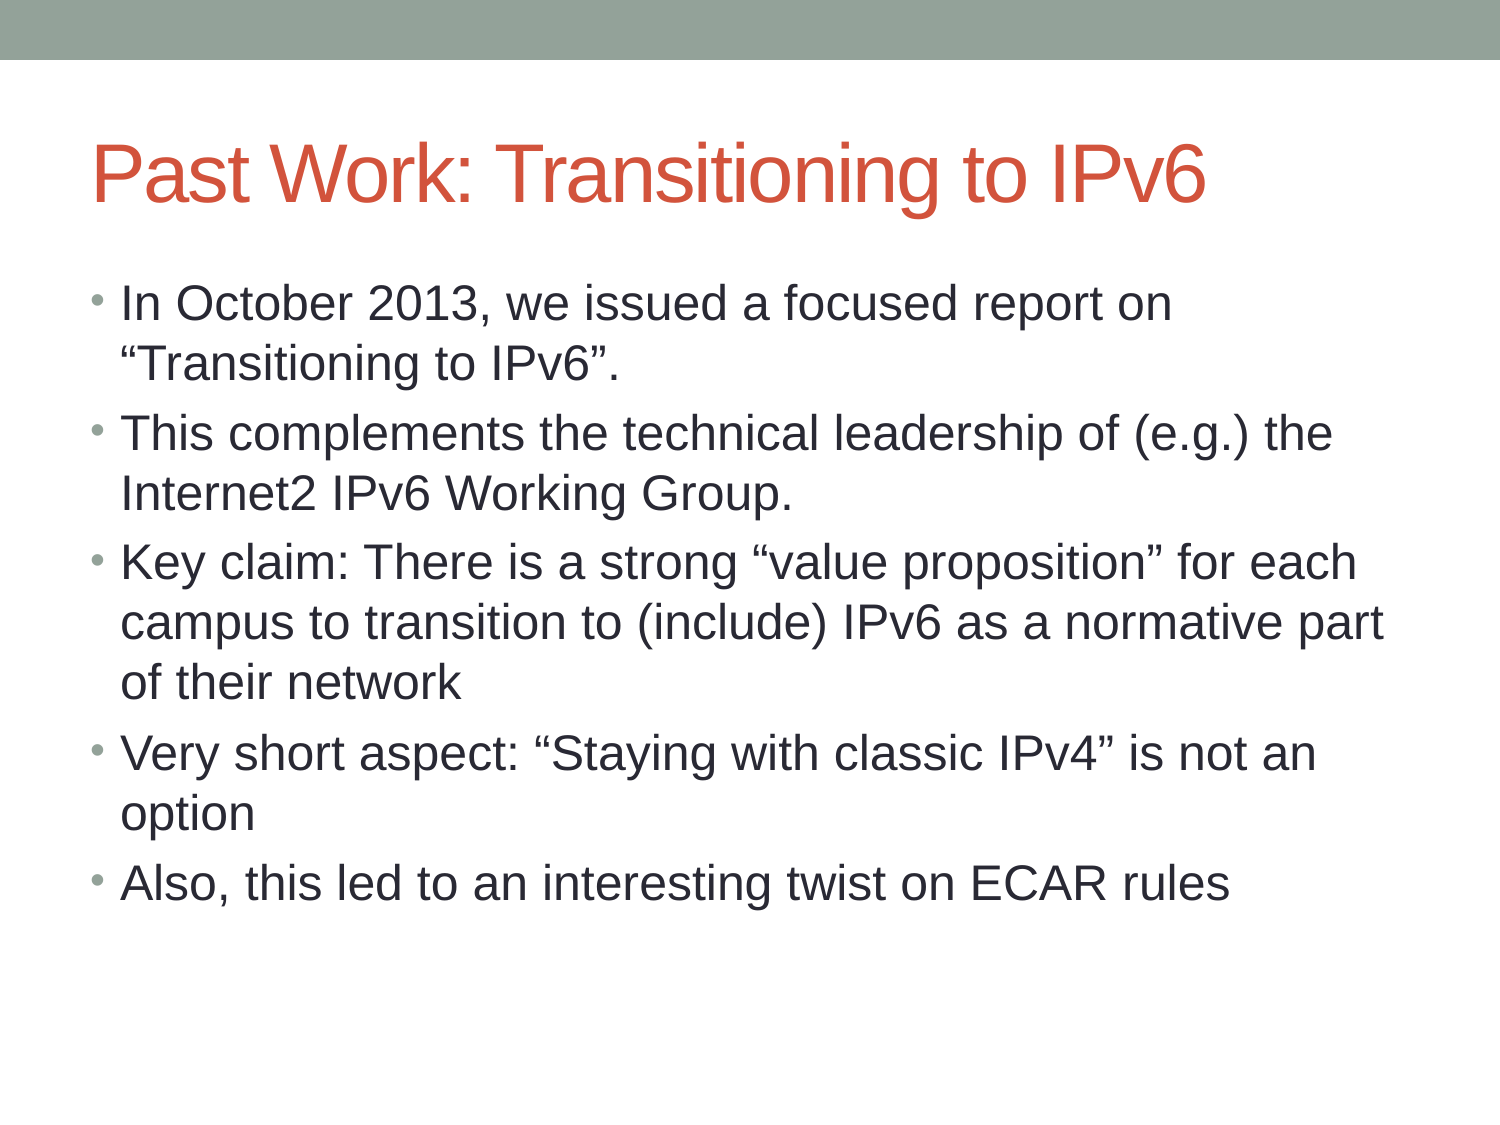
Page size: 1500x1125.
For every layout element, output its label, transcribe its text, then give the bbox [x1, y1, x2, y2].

title Past Work: Transitioning to IPv6 [75, 87, 1425, 250]
list In October 2013, we issued a focused report on “Transitioning to IPv6”. This complements the technical leadership of (e.g.) the Internet2 IPv6 Working Group. Key claim: There is a strong “value proposition” for each campus to transition to (include) IPv6 as a normative part of their network Very short aspect: “Staying with classic IPv4” is not an option Also, this led to an interesting twist on ECAR rules [75, 262, 1425, 1063]
